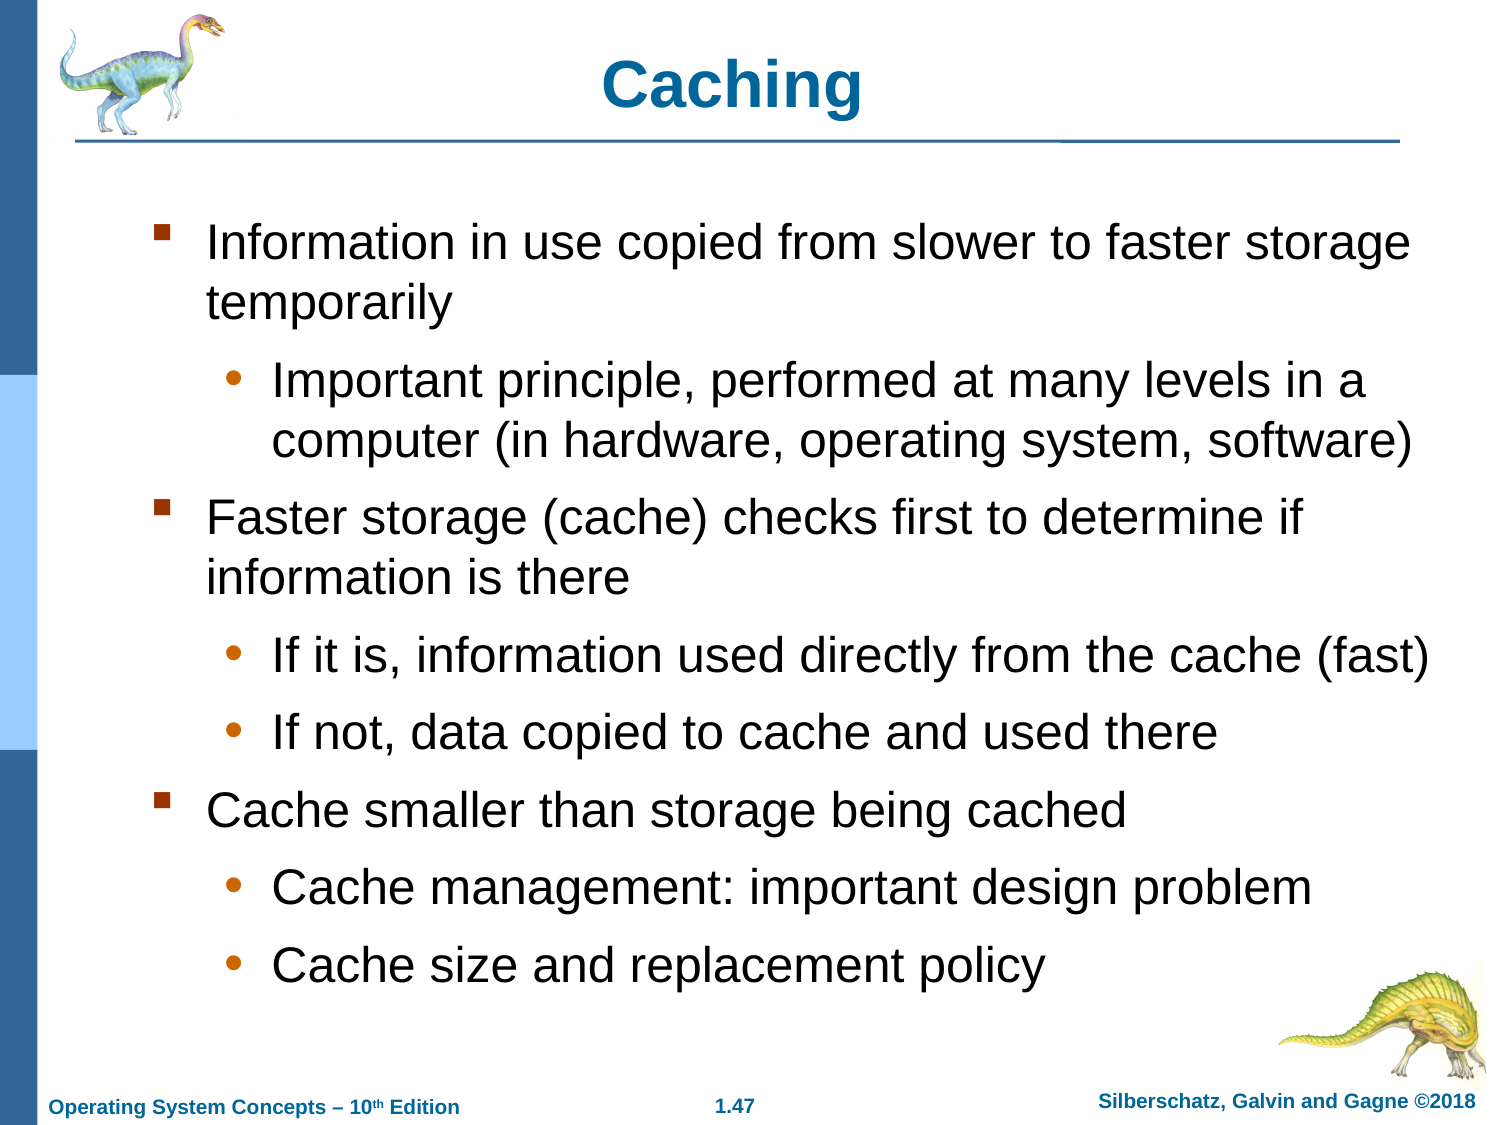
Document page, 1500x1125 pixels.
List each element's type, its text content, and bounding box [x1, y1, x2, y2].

list Information in use copied from slower to faster storage temporarily Important principle, performed at many levels in a computer (in hardware, operating system, software) Faster storage (cache) checks first to determine if information is there If it is, information used directly from the cache (fast) If not, data copied to cache and used there Cache smaller than storage being cached Cache management: important design problem Cache size and replacement policy [134, 202, 1463, 978]
picture [46, 0, 243, 149]
picture [1275, 959, 1486, 1090]
title Caching [75, 34, 1390, 129]
